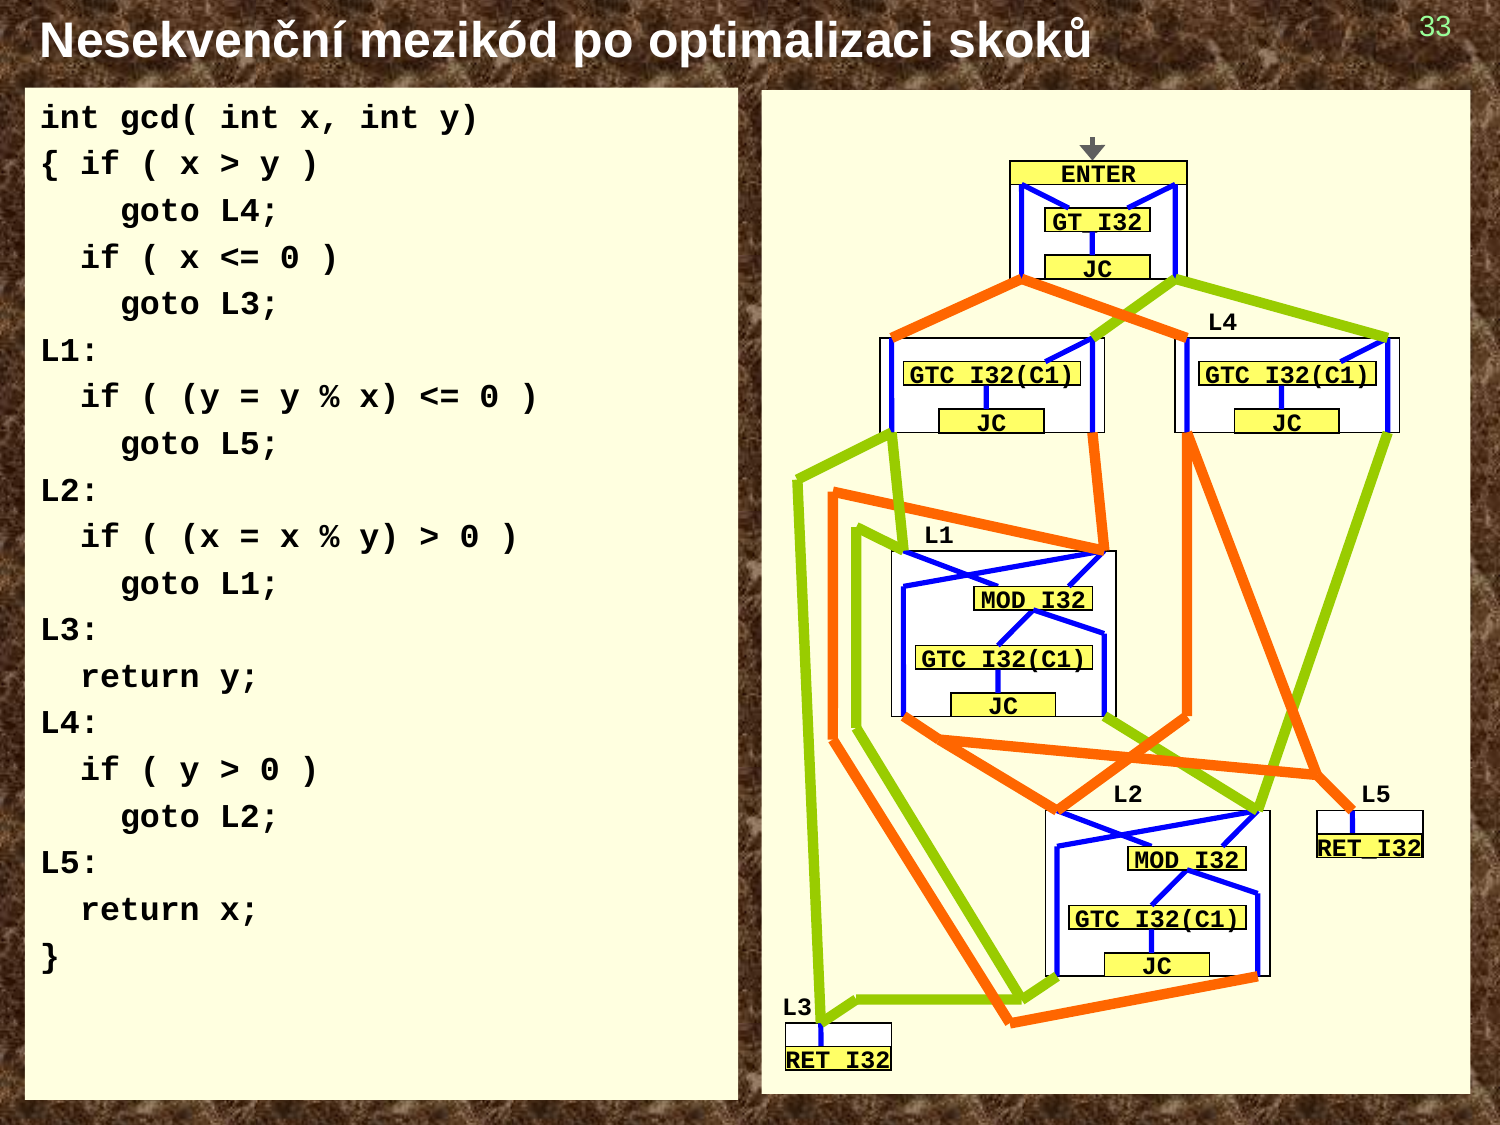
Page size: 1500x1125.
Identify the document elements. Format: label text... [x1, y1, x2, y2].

picture [0, 0, 1500, 1125]
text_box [761, 89, 1471, 1095]
slide_number 33 [1262, 0, 1476, 63]
list int gcd( int x, int y) { if ( x > y ) goto L4; if ( x <= 0 ) goto L3; L1: if ( (y = y % x) <= 0 ) goto L5; L2: if ( (x = x % y) > 0 ) goto L1; L3: return y; L4: if ( y > 0 ) goto L2; L5: return x; } [24, 87, 739, 1100]
title Nesekvenční mezikód po optimalizaci skoků [24, 0, 1225, 75]
